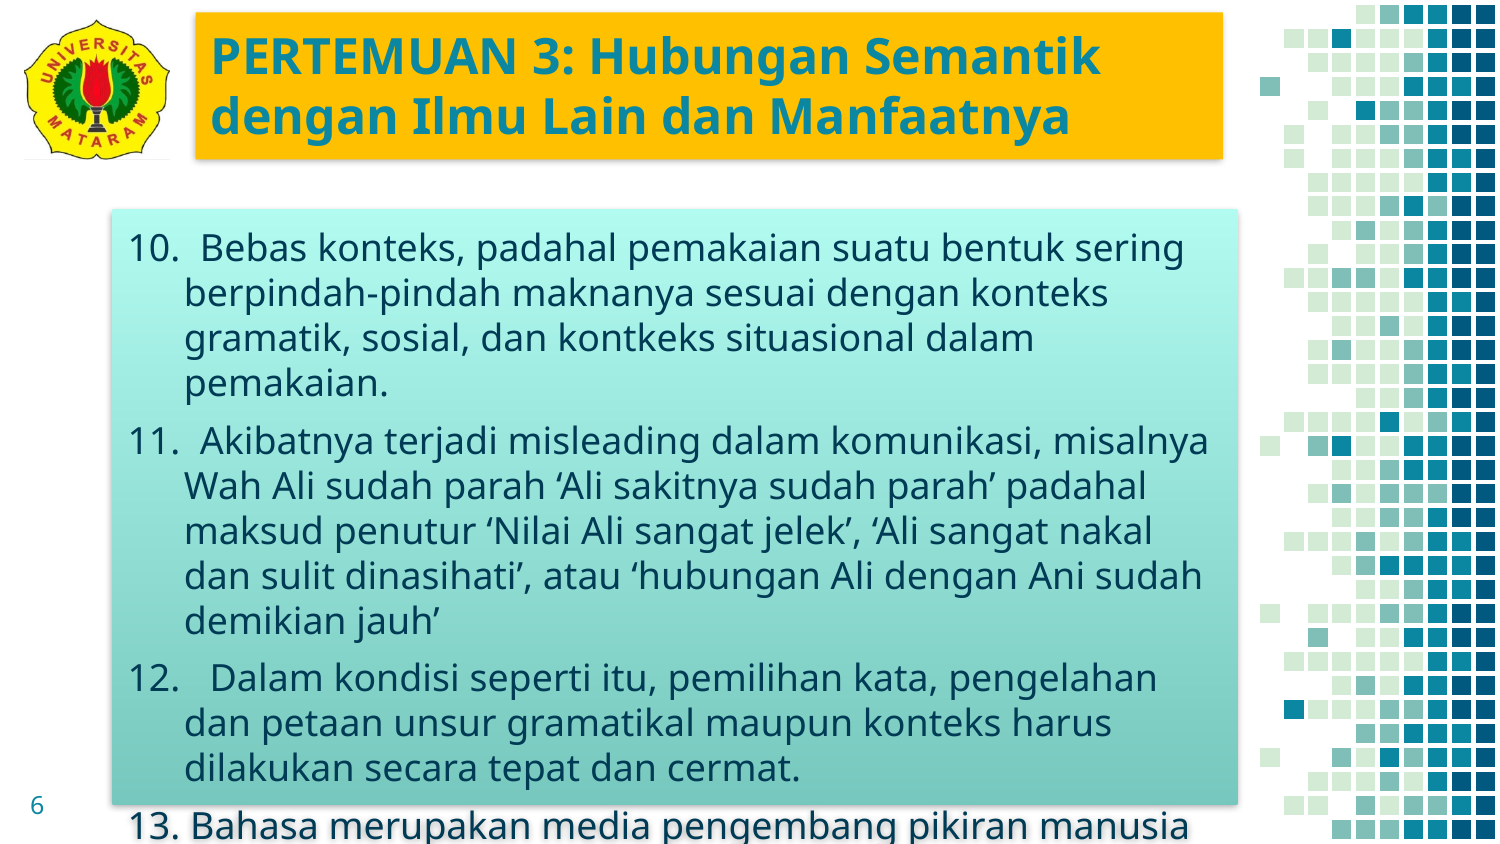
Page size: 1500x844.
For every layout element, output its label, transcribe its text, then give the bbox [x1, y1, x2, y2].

list 10. Bebas konteks, padahal pemakaian suatu bentuk sering berpindah-pindah maknanya sesuai dengan konteks gramatik, sosial, dan kontkeks situasional dalam pemakaian. 11. Akibatnya terjadi misleading dalam komunikasi, misalnya Wah Ali sudah parah ‘Ali sakitnya sudah parah’ padahal maksud penutur ‘Nilai Ali sangat jelek’, ‘Ali sangat nakal dan sulit dinasihati’, atau ‘hubungan Ali dengan Ani sudah demikian jauh’ 12. Dalam kondisi seperti itu, pemilihan kata, pengelahan dan petaan unsur gramatikal maupun konteks harus dilakukan secara tepat dan cermat. 13. Bahasa merupakan media pengembang pikiran manusia yang digunakan untuk merumsukan ciri-ciri manusia (bagi filsuf Yunani). [112, 209, 1238, 805]
slide_number 6 [15, 774, 105, 839]
picture [24, 18, 170, 160]
title PERTEMUAN 3: Hubungan Semantik dengan Ilmu Lain dan Manfaatnya [195, 12, 1223, 160]
